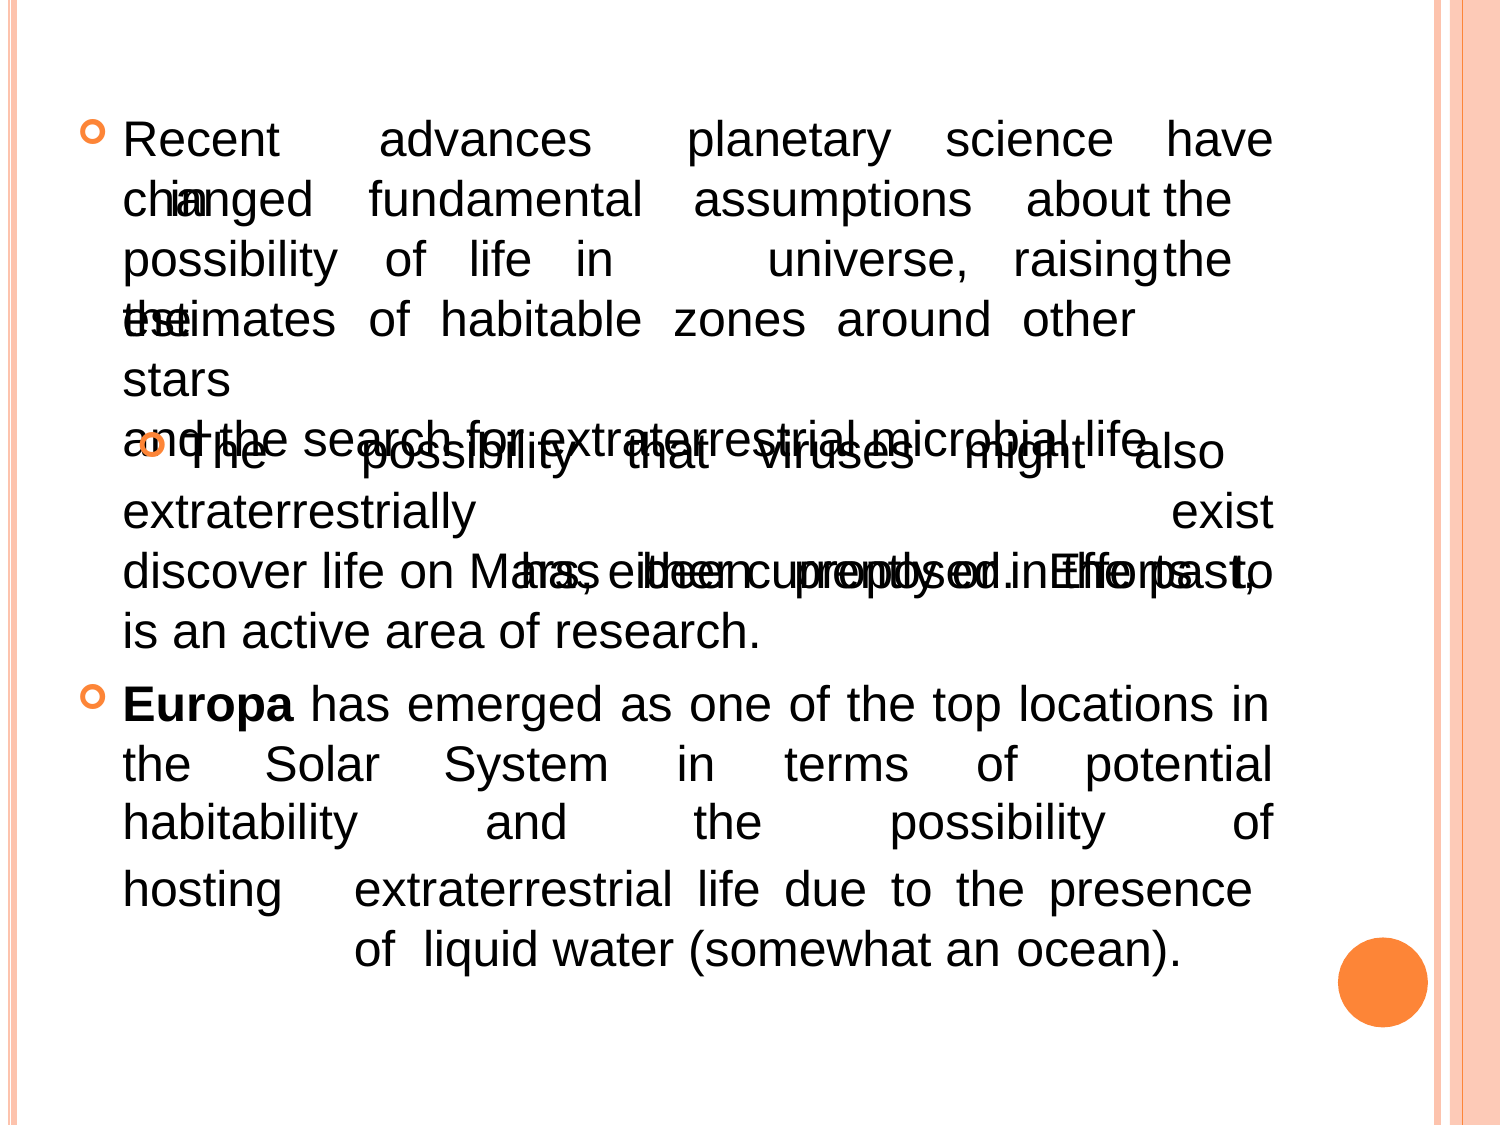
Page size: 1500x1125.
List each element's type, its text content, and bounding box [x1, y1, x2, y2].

text_box Recent advances in [75, 104, 638, 227]
text_box assumptions [727, 164, 977, 227]
text_box changed fundamental possibility of life in the [120, 164, 727, 284]
text_box estimates of habitable zones around other stars and the search for extraterrestrial microbial life. [120, 284, 1275, 416]
text_box about the raising the [1011, 164, 1275, 284]
text_box The possibility that viruses might also exist has been proposed. Efforts to [75, 416, 1275, 536]
text_box discover life on Mars, either currently or in the past, is an active area of research. Europa has emerged as one of the top locations in hosting extraterrestrial life due to the presence of liquid water (somewhat an ocean). [75, 536, 1275, 977]
text_box universe, [765, 224, 973, 284]
text_box planetary science have [684, 104, 1275, 167]
